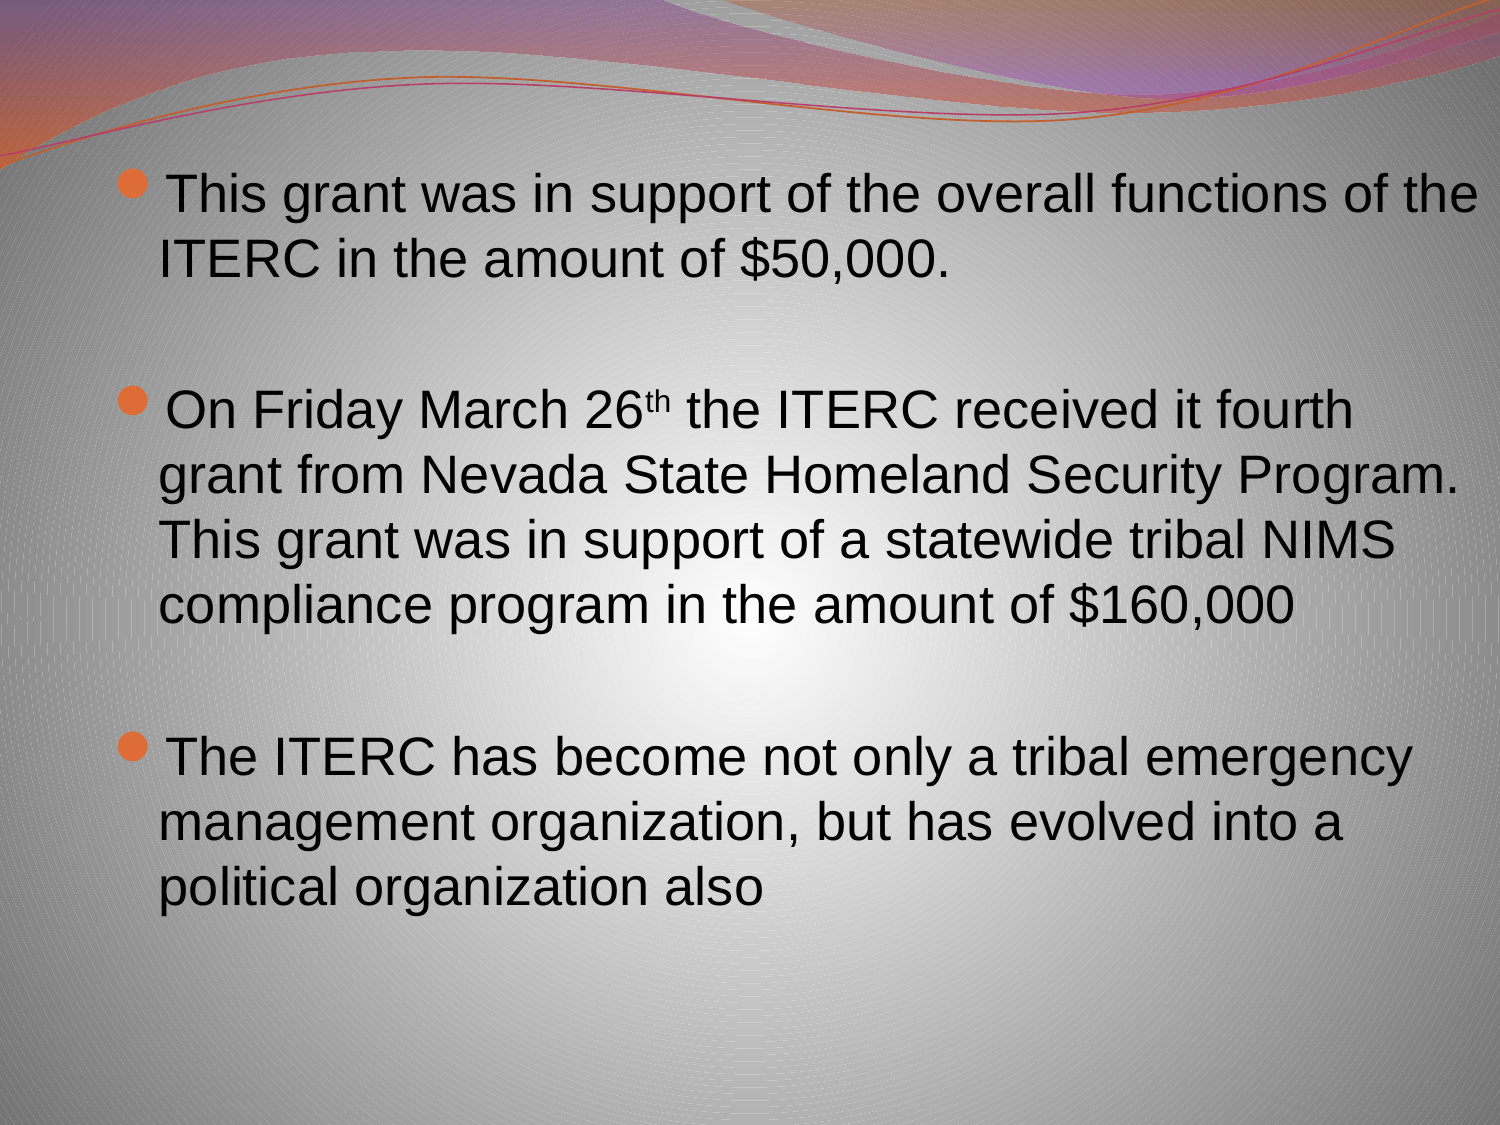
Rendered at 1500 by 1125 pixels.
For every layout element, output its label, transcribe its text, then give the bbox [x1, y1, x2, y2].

list This grant was in support of the overall functions of the ITERC in the amount of $50,000. On Friday March 26th the ITERC received it fourth grant from Nevada State Homeland Security Program. This grant was in support of a statewide tribal NIMS compliance program in the amount of $160,000 The ITERC has become not only a tribal emergency management organization, but has evolved into a political organization also [98, 75, 1500, 1026]
